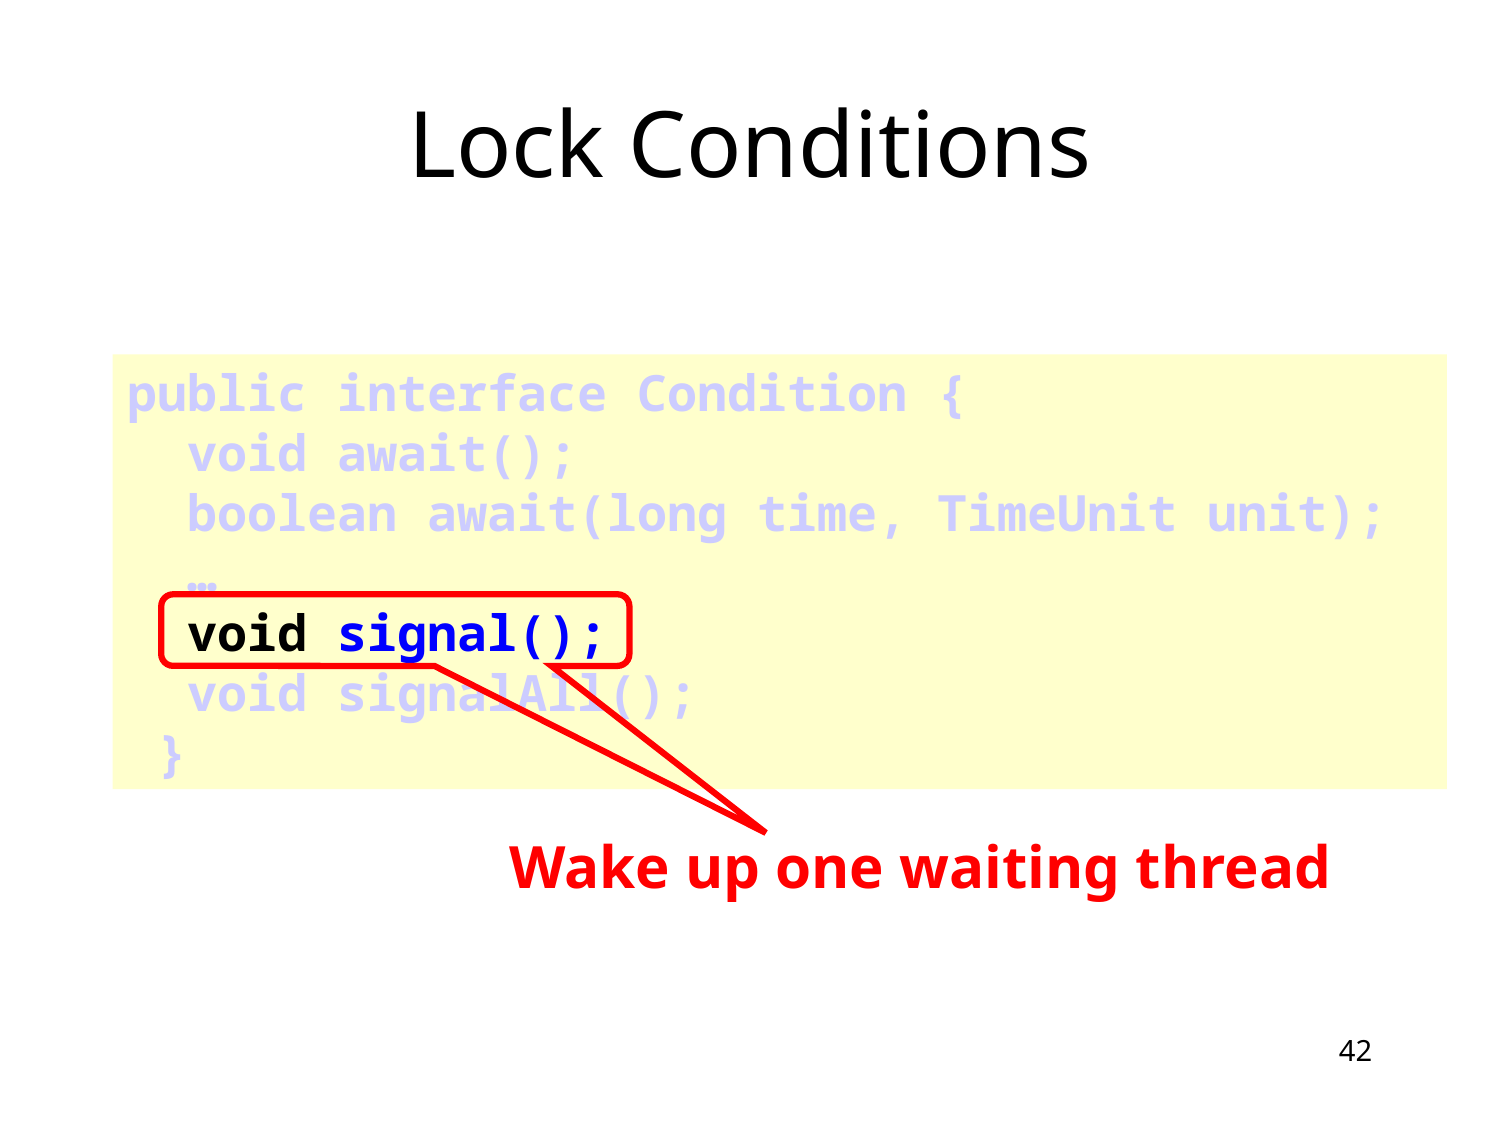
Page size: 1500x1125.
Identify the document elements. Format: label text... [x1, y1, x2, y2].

slide_number 42 [1074, 1024, 1388, 1101]
title Lock Conditions [112, 46, 1388, 235]
text_box [161, 594, 752, 822]
text_box public interface Condition { void await(); boolean await(long time, TimeUnit unit); … void signal(); void signalAll(); } [112, 354, 1447, 790]
text_box Wake up one waiting thread [494, 822, 1362, 908]
